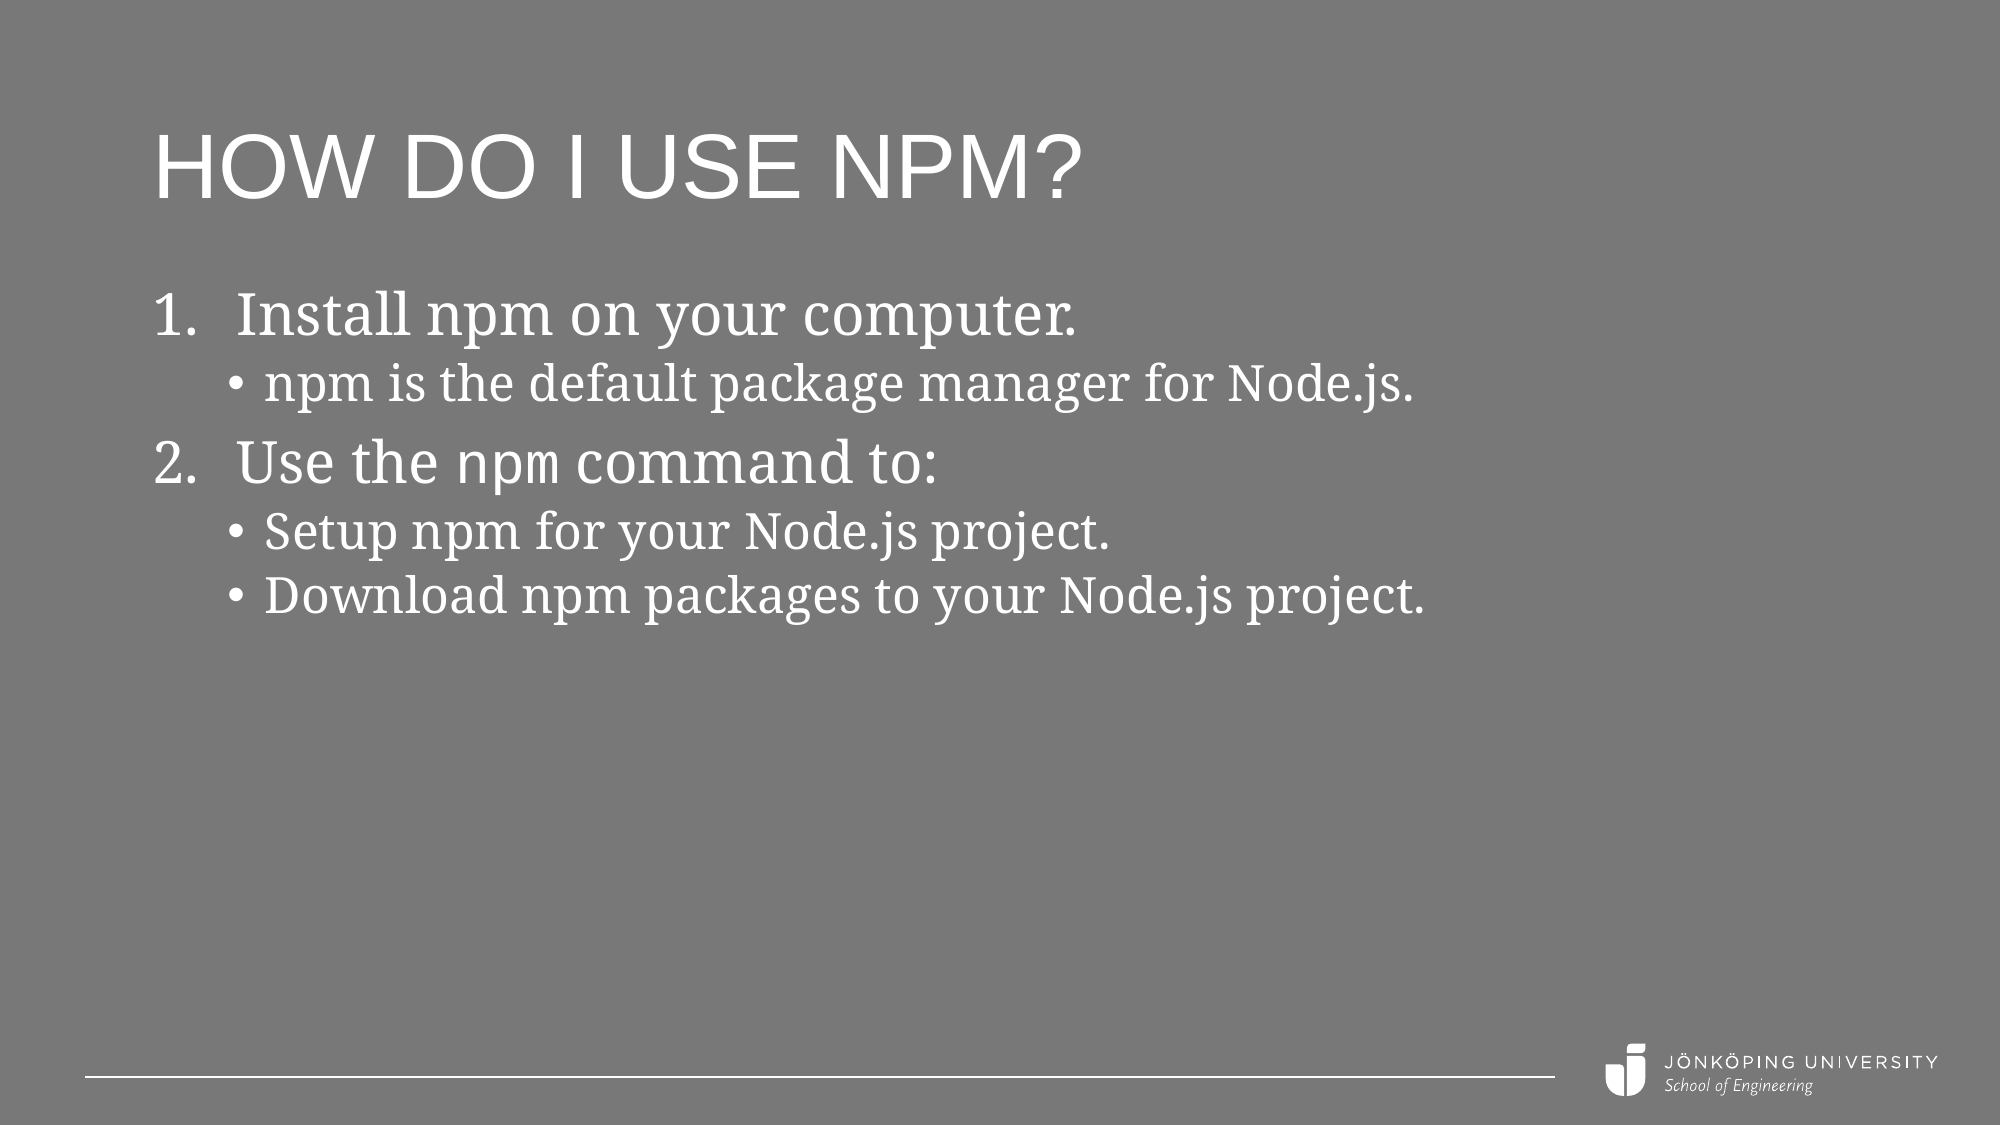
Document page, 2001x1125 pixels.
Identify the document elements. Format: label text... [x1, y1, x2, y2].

title How do I use npm? [137, 59, 1863, 277]
list Install npm on your computer. npm is the default package manager for Node.js. Use the npm command to: Setup npm for your Node.js project. Download npm packages to your Node.js project. [137, 277, 1863, 931]
